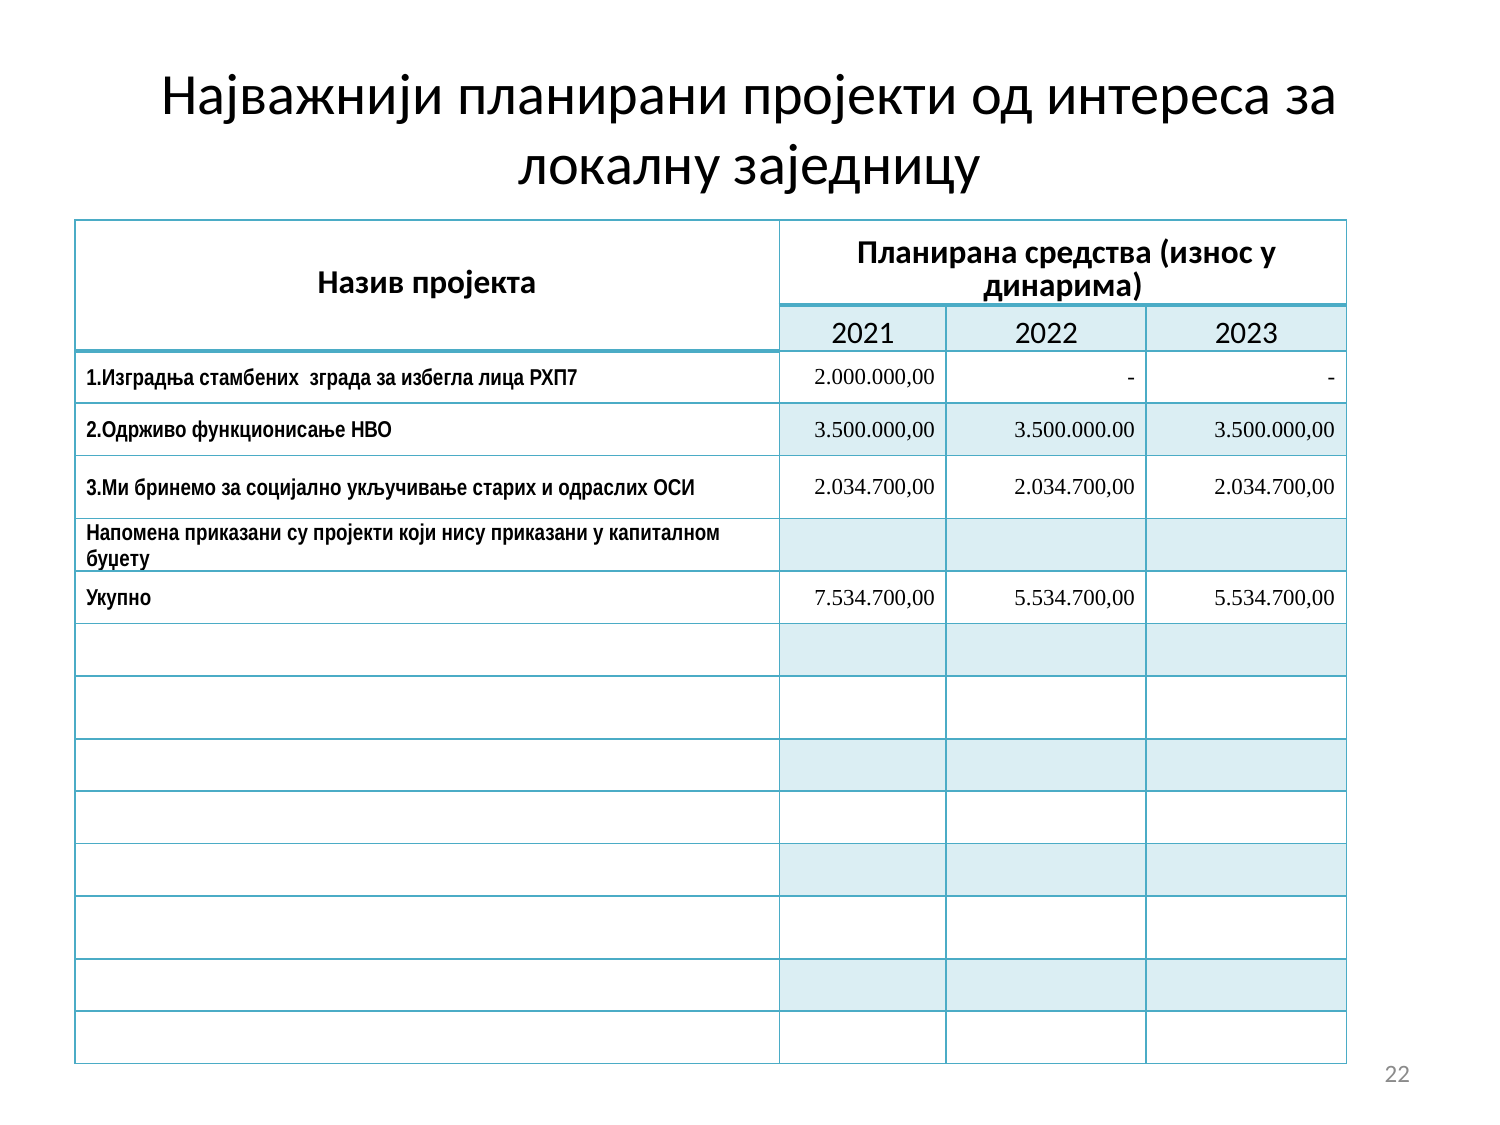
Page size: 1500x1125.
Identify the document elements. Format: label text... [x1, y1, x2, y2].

table_cell [76, 624, 779, 675]
table_cell [76, 897, 779, 958]
table_cell 2.000.000,00 [780, 352, 945, 402]
table_cell [76, 1012, 779, 1063]
table_cell [76, 740, 779, 790]
table_cell 3.500.000,00 [1147, 404, 1346, 455]
table_cell 7.534.700,00 [780, 572, 945, 623]
table_cell [1147, 624, 1346, 675]
table_cell 2022 [947, 307, 1145, 350]
table_cell [780, 897, 945, 958]
table_cell [947, 897, 1145, 958]
table_cell [1147, 960, 1346, 1010]
table_cell 2.034.700,00 [780, 456, 945, 518]
table_cell 2023 [1147, 307, 1346, 350]
table_cell [780, 677, 945, 738]
table_cell 1.Изградња стамбених зграда за избегла лица РХП7 [76, 353, 779, 402]
table_cell 2.Одрживо функционисање НВО [76, 404, 779, 455]
table_cell 2021 [780, 307, 945, 350]
table_cell 2.034.700,00 [1147, 456, 1346, 518]
table_cell [780, 519, 945, 570]
table_cell [76, 677, 779, 738]
table_cell [780, 1012, 945, 1063]
table_cell [780, 740, 945, 790]
table_cell [1147, 897, 1346, 958]
table_cell [1147, 519, 1346, 570]
title Најважнији планирани пројекти од интереса за локалну заједницу [75, 45, 1425, 209]
table_header Планирана средства (износ у динарима) [780, 221, 1346, 303]
table_cell [780, 624, 945, 675]
table_cell [780, 844, 945, 895]
table_cell [1147, 844, 1346, 895]
table_cell [1147, 792, 1346, 843]
table_cell [1147, 1012, 1346, 1063]
table_cell 3.Ми бринемо за социјално укључивање старих и одраслих ОСИ [76, 456, 779, 518]
table_cell [947, 1012, 1145, 1063]
table_cell [947, 519, 1145, 570]
table_cell - [947, 352, 1145, 402]
table_cell [780, 792, 945, 843]
table_cell - [1147, 352, 1346, 402]
table_cell Напомена приказани су пројекти који нису приказани у капиталном буџету [76, 519, 779, 570]
table_cell [947, 624, 1145, 675]
table_cell [76, 844, 779, 895]
table_cell Укупно [76, 572, 779, 623]
table_cell [780, 960, 945, 1010]
table_cell 5.534.700,00 [1147, 572, 1346, 623]
table_cell 2.034.700,00 [947, 456, 1145, 518]
table_cell [947, 740, 1145, 790]
table_cell [947, 792, 1145, 843]
table_cell [947, 844, 1145, 895]
table_cell 3.500.000,00 [780, 404, 945, 455]
table_cell [1147, 740, 1346, 790]
table_cell [76, 960, 779, 1010]
slide_number 22 [1074, 1042, 1425, 1103]
table_header Назив пројекта [76, 221, 779, 349]
table_cell [947, 960, 1145, 1010]
table_cell 5.534.700,00 [947, 572, 1145, 623]
table_cell [76, 792, 779, 843]
table_cell [947, 677, 1145, 738]
table_cell [1147, 677, 1346, 738]
table_cell 3.500.000.00 [947, 404, 1145, 455]
